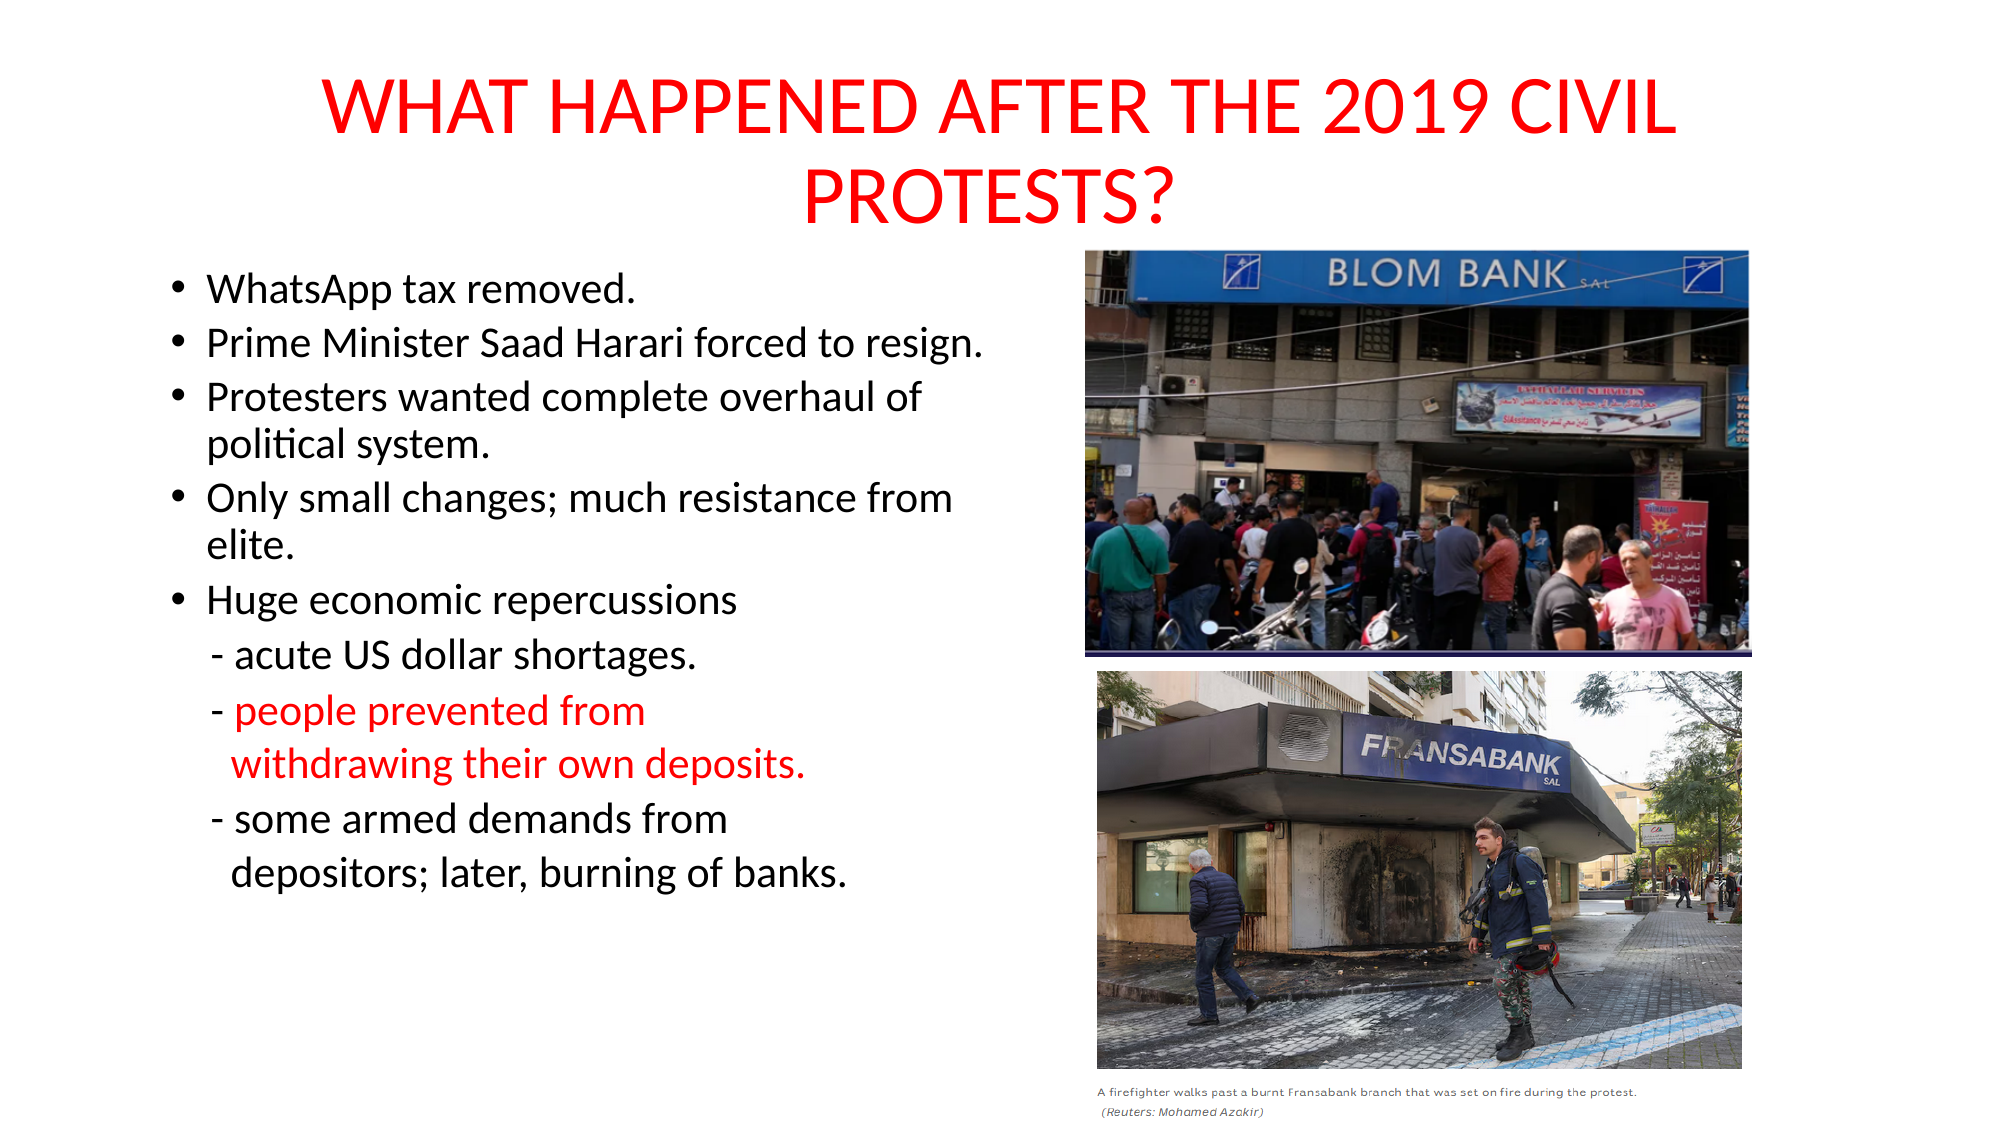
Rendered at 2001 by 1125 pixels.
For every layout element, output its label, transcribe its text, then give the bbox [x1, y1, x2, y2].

list WhatsApp tax removed. Prime Minister Saad Harari forced to resign. Protesters wanted complete overhaul of political system. Only small changes; much resistance from elite. Huge economic repercussions - acute US dollar shortages. - people prevented from withdrawing their own deposits. - some armed demands from depositors; later, burning of banks. [155, 258, 1045, 1001]
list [1088, 668, 1753, 1125]
picture [1084, 243, 1753, 658]
title WHAT HAPPENED AFTER THE 2019 CIVIL PROTESTS? [137, 59, 1863, 244]
